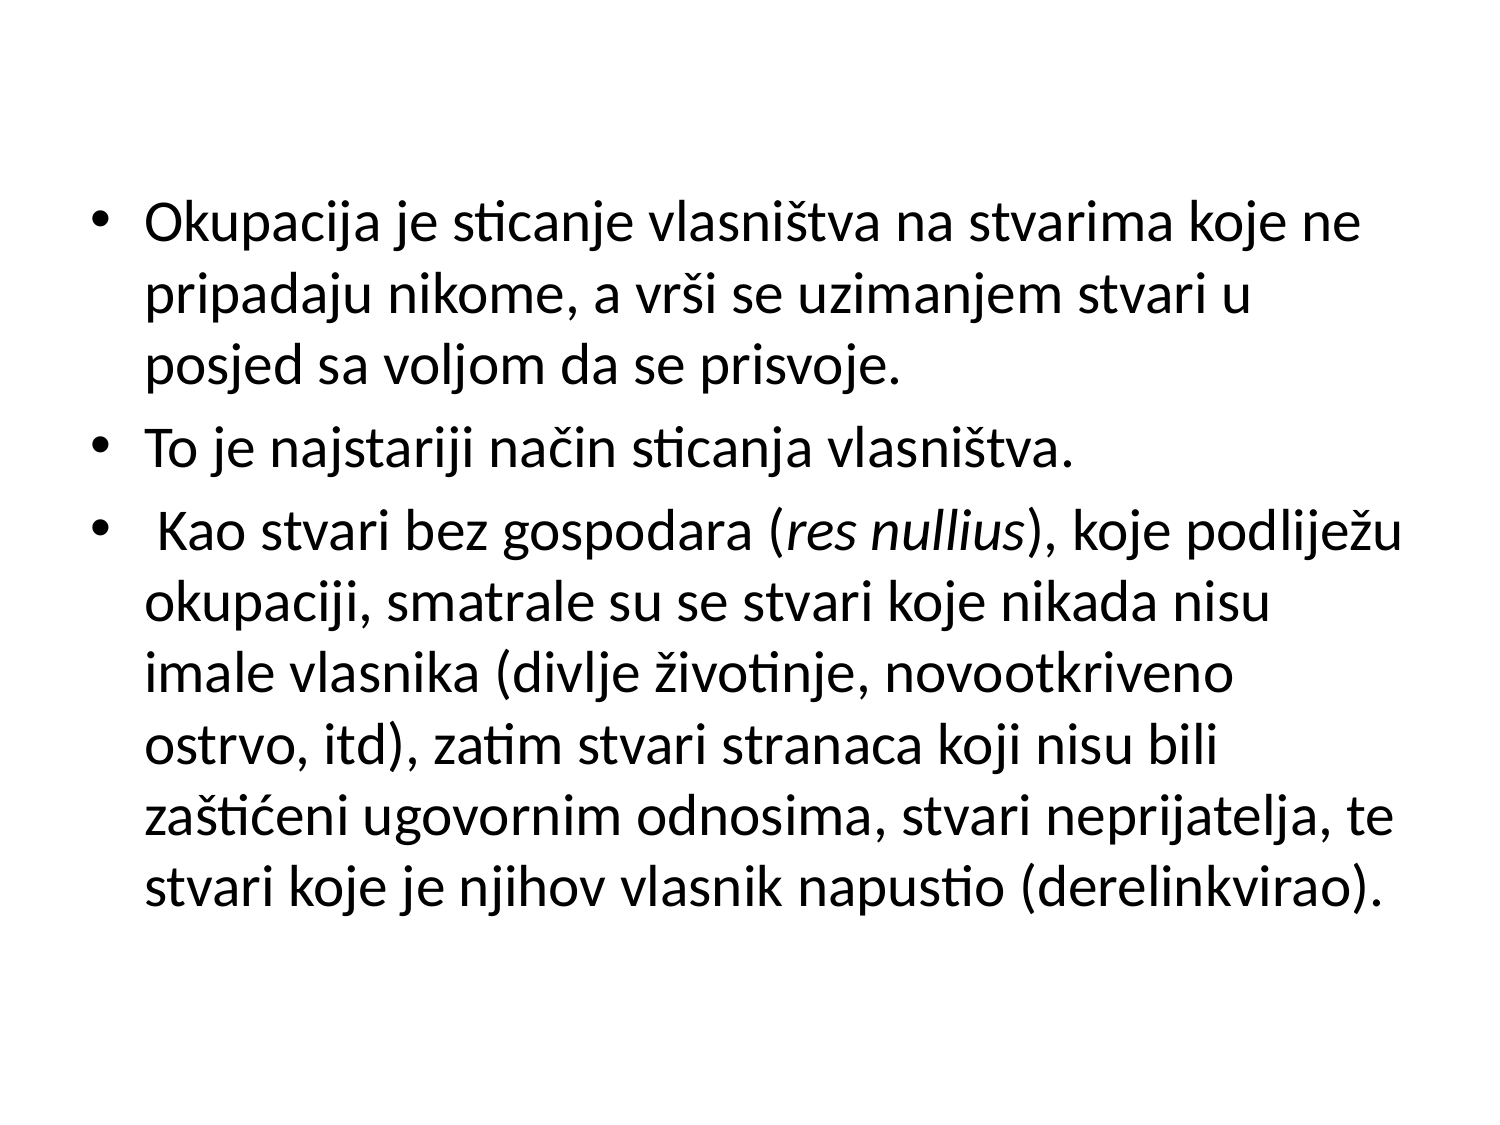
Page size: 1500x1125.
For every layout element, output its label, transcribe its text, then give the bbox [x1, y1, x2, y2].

list Okupacija je sticanje vlasništva na stvarima koje ne pripadaju nikome, a vrši se uzimanjem stvari u posjed sa voljom da se prisvoje. To je najstariji način sticanja vlasništva. Kao stvari bez gospodara (res nullius), koje podliježu okupaciji, smatrale su se stvari koje nikada nisu imale vlasnika (divlje životinje, novootkriveno ostrvo, itd), zatim stvari stranaca koji nisu bili zaštićeni ugovornim odnosima, stvari neprijatelja, te stvari koje je njihov vlasnik napustio (derelinkvirao). [75, 174, 1425, 1005]
